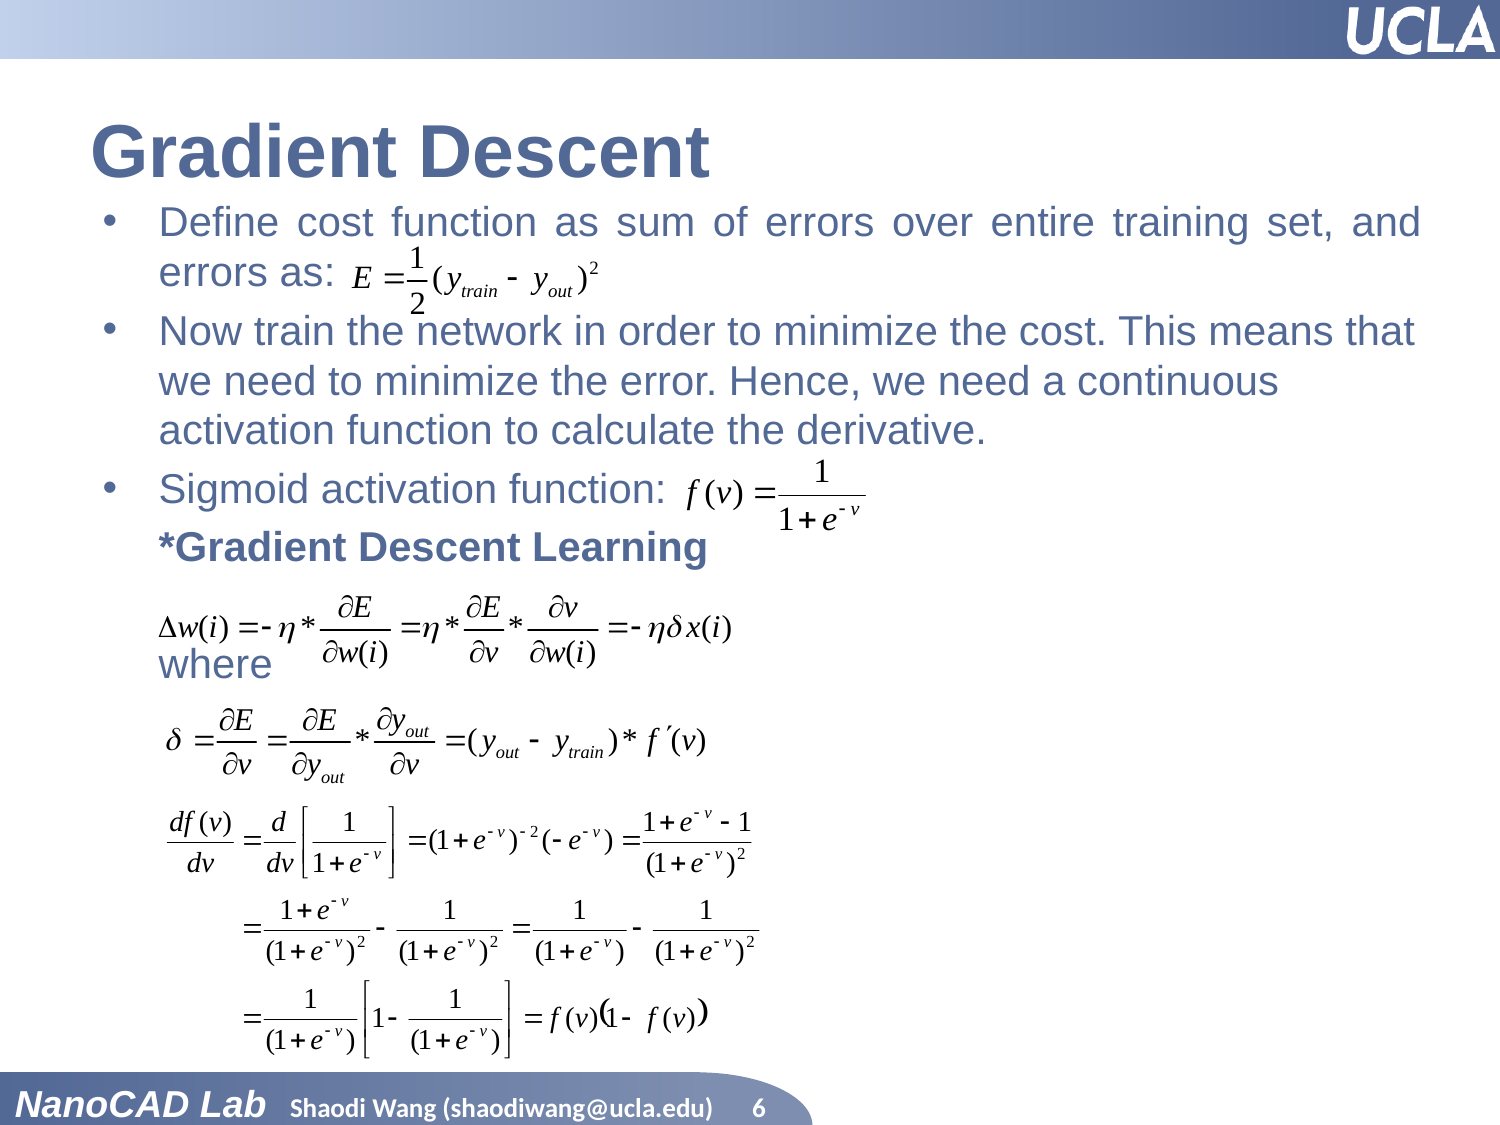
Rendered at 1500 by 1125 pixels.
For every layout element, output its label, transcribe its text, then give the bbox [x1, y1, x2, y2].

picture [1342, 0, 1500, 59]
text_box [152, 587, 739, 675]
title Gradient Descent [74, 62, 1426, 233]
slide_number 6 [718, 1091, 781, 1122]
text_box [674, 449, 873, 538]
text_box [162, 799, 765, 1064]
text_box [160, 699, 712, 791]
list Define cost function as sum of errors over entire training set, and errors as: Now train the network in order to minimize the cost. This means that we need to minimize the error. Hence, we need a continuous activation function to calculate the derivative. Sigmoid activation function: *Gradient Descent Learning where [87, 187, 1438, 1043]
footer Shaodi Wang (shaodiwang@ucla.edu) [275, 1091, 718, 1122]
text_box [345, 237, 606, 322]
